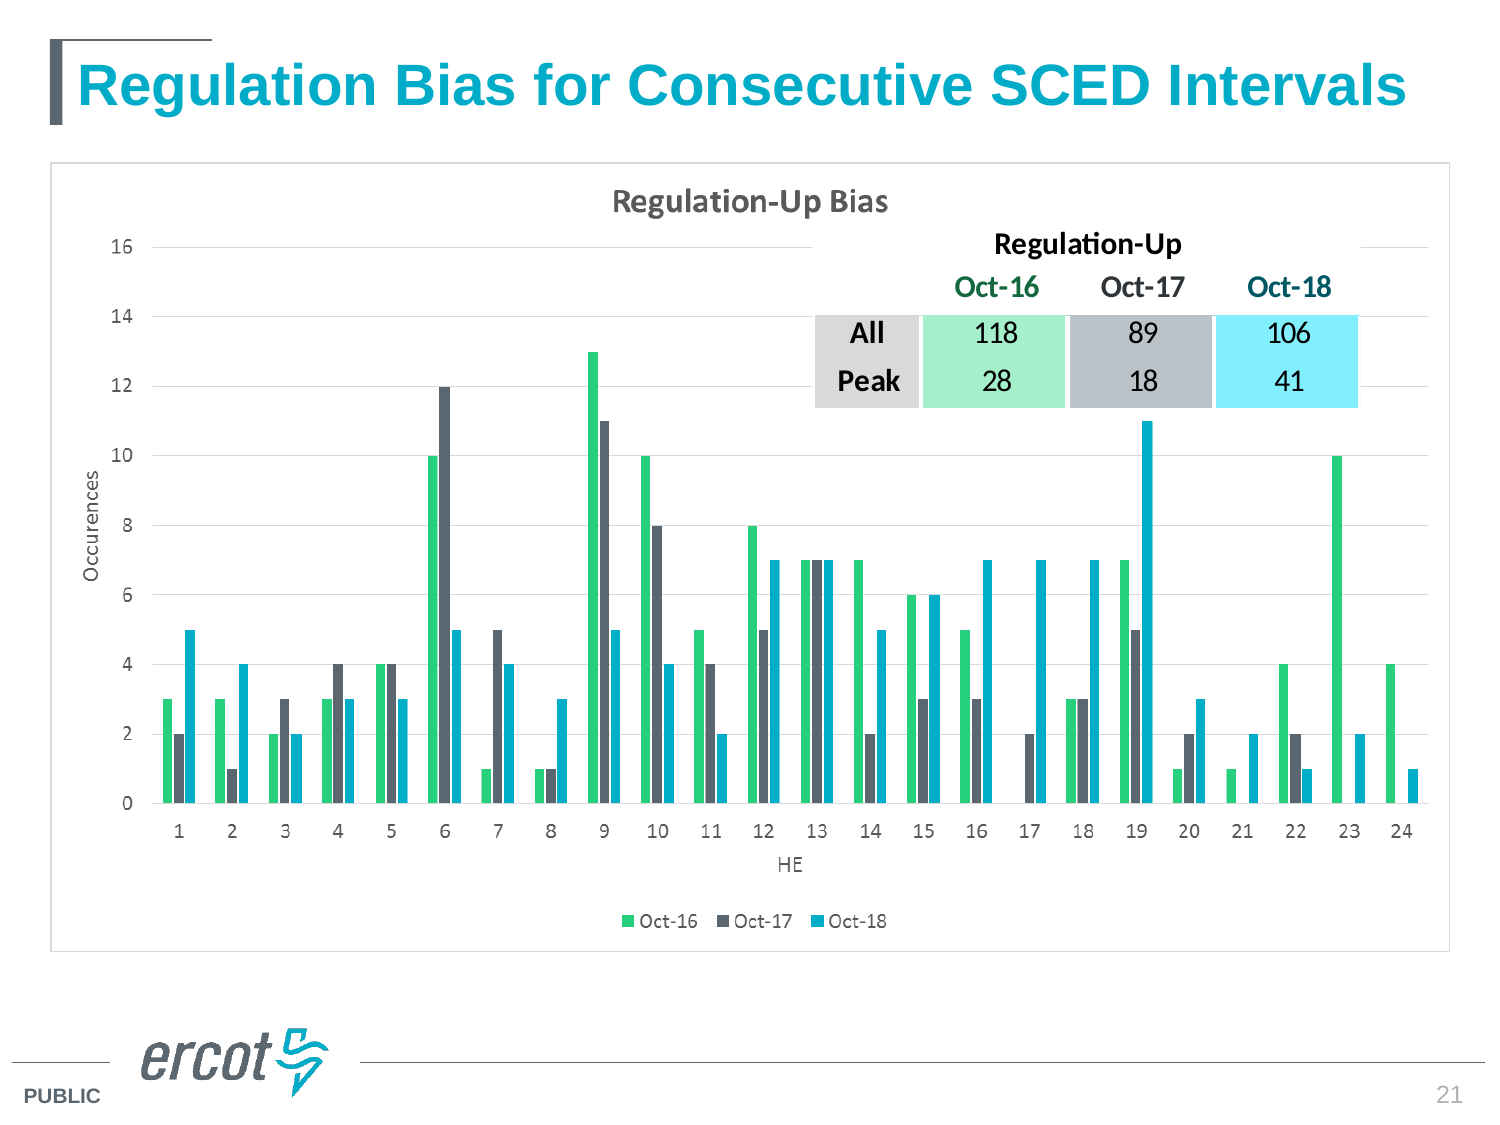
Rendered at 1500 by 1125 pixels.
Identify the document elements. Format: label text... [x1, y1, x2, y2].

picture [812, 224, 1363, 413]
title Regulation Bias for Consecutive SCED Intervals [62, 39, 1450, 125]
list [49, 162, 1451, 953]
picture [137, 1024, 332, 1100]
slide_number 21 [1412, 1076, 1488, 1112]
